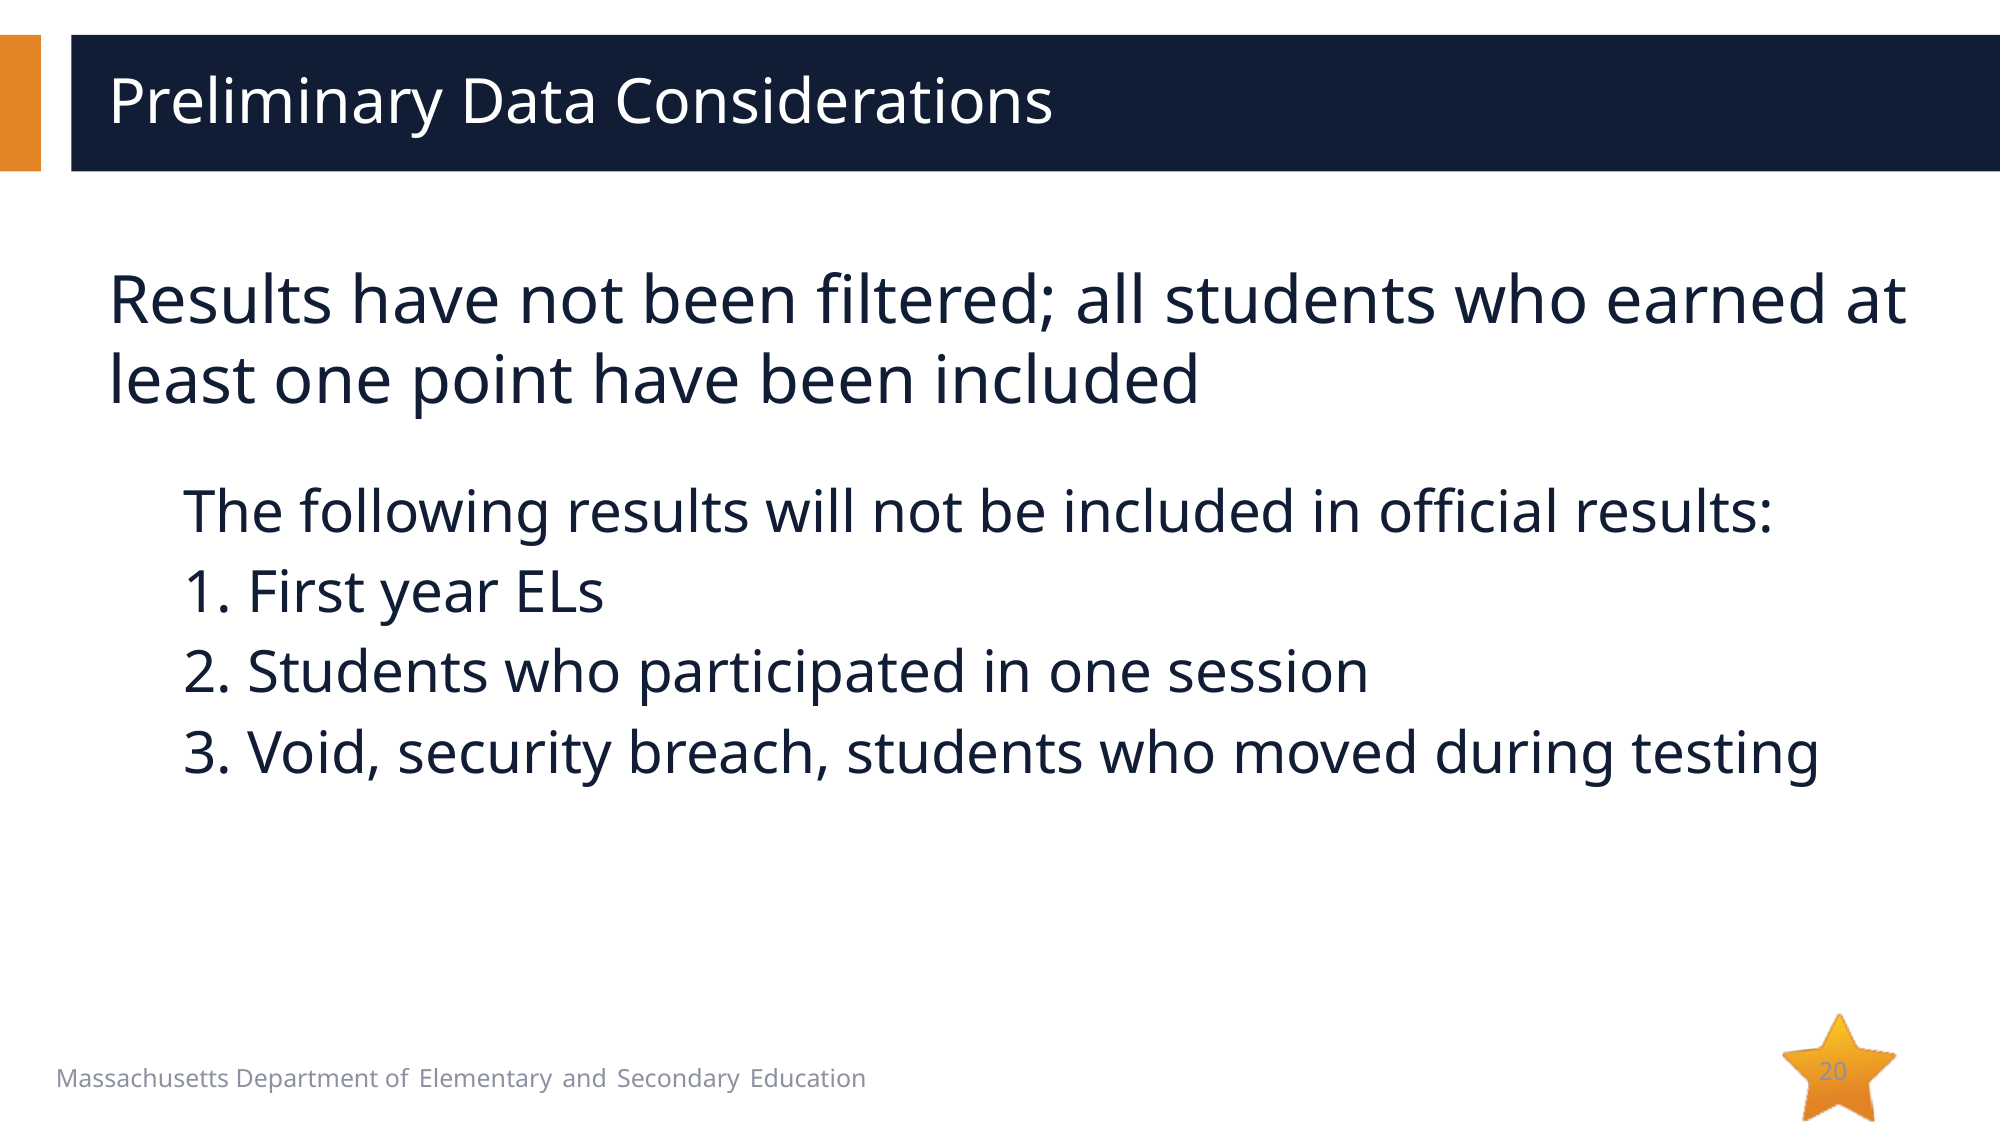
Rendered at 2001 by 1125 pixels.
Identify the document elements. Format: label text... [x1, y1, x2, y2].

slide_number 20 [1412, 1042, 1863, 1103]
picture [1775, 1031, 1909, 1125]
list Results have not been filtered; all students who earned at least one point have been included The following results will not be included in official results: 1. First year ELs 2. Students who participated in one session 3. Void, security breach, students who moved during testing [93, 201, 1959, 1031]
title Preliminary Data Considerations [93, 47, 1959, 159]
